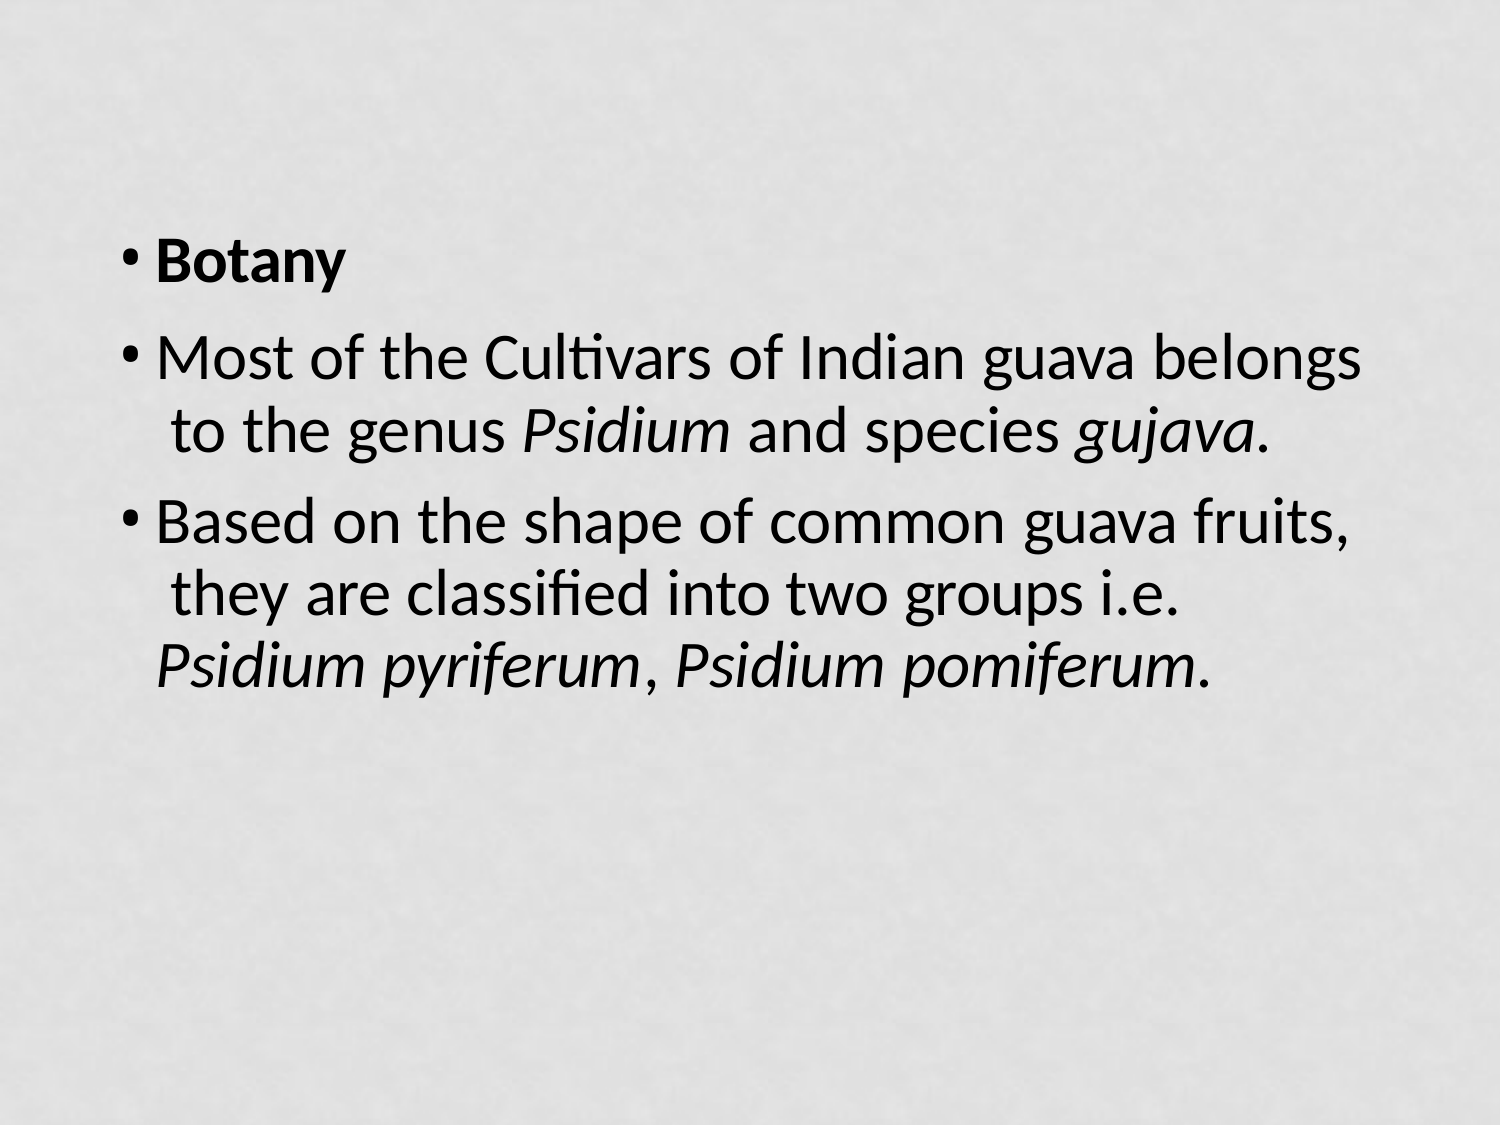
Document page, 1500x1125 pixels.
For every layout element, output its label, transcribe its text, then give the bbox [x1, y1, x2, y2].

text_box Botany Most of the Cultivars of Indian guava belongs to the genus Psidium and species gujava. Based on the shape of common guava fruits, they are classified into two groups i.e. Psidium pyriferum, Psidium pomiferum. [116, 198, 1371, 701]
